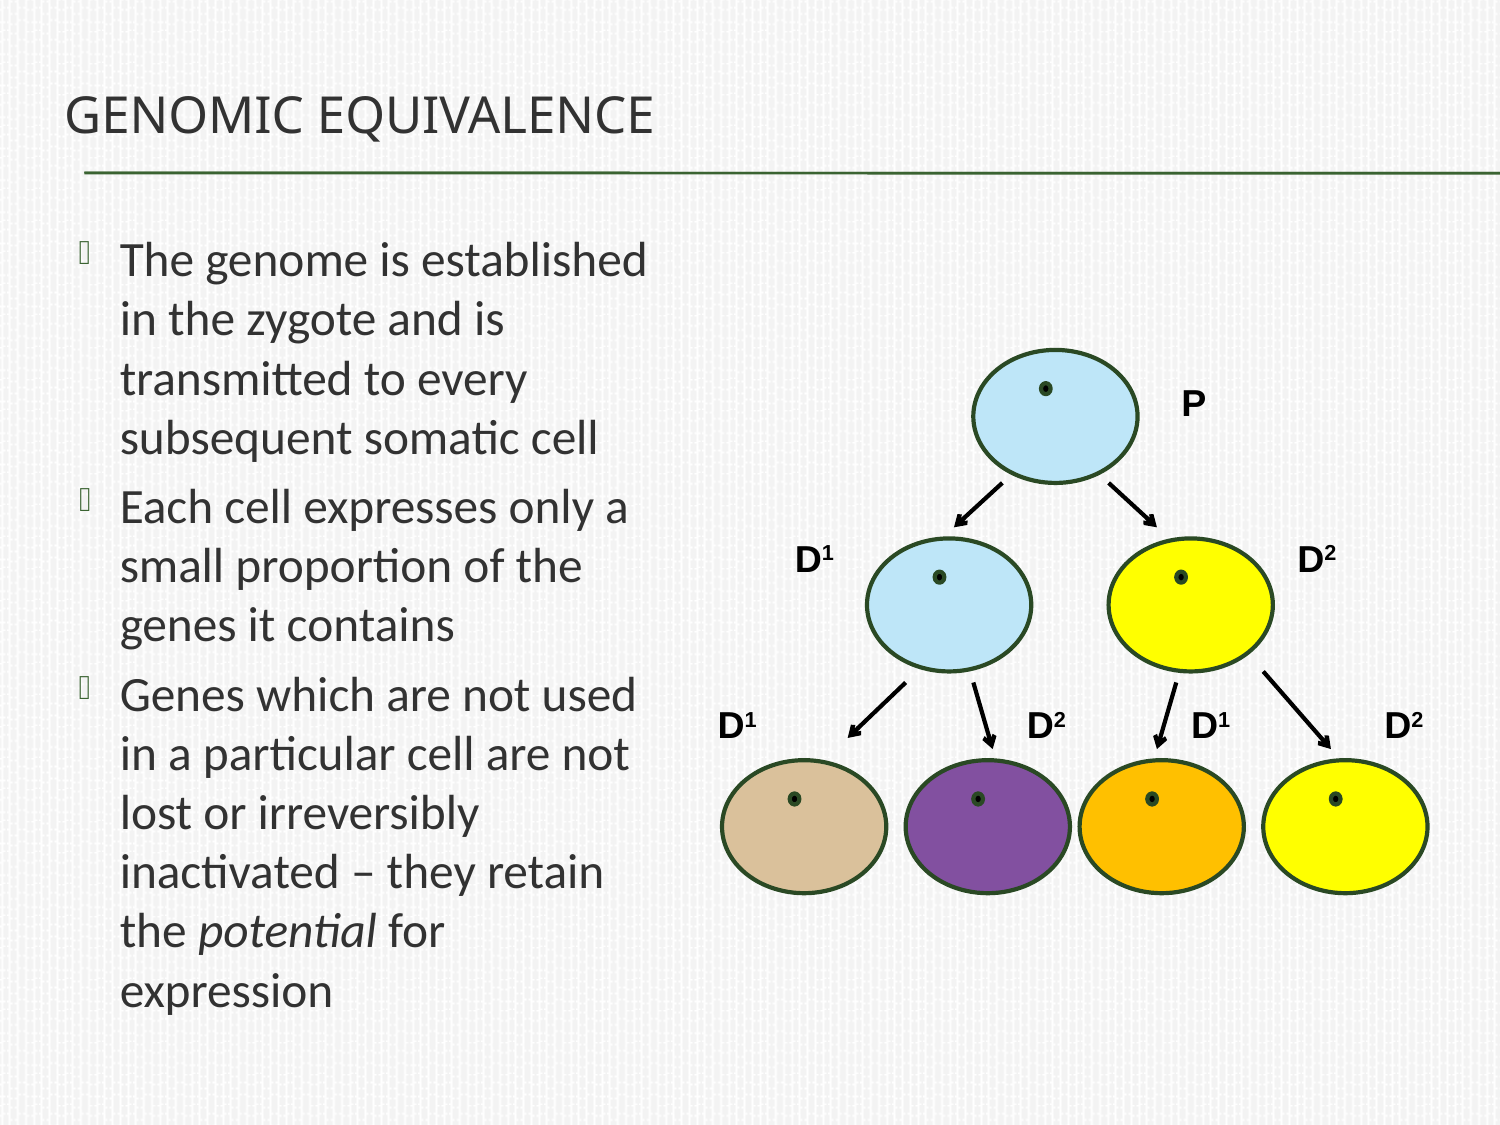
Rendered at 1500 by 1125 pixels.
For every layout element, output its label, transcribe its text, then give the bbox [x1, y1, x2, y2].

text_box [702, 349, 1448, 894]
title Genomic equivalence [49, 75, 1475, 213]
list The genome is established in the zygote and is transmitted to every subsequent somatic cell Each cell expresses only a small proportion of the genes it contains Genes which are not used in a particular cell are not lost or irreversibly inactivated – they retain the potential for expression [50, 219, 668, 1083]
